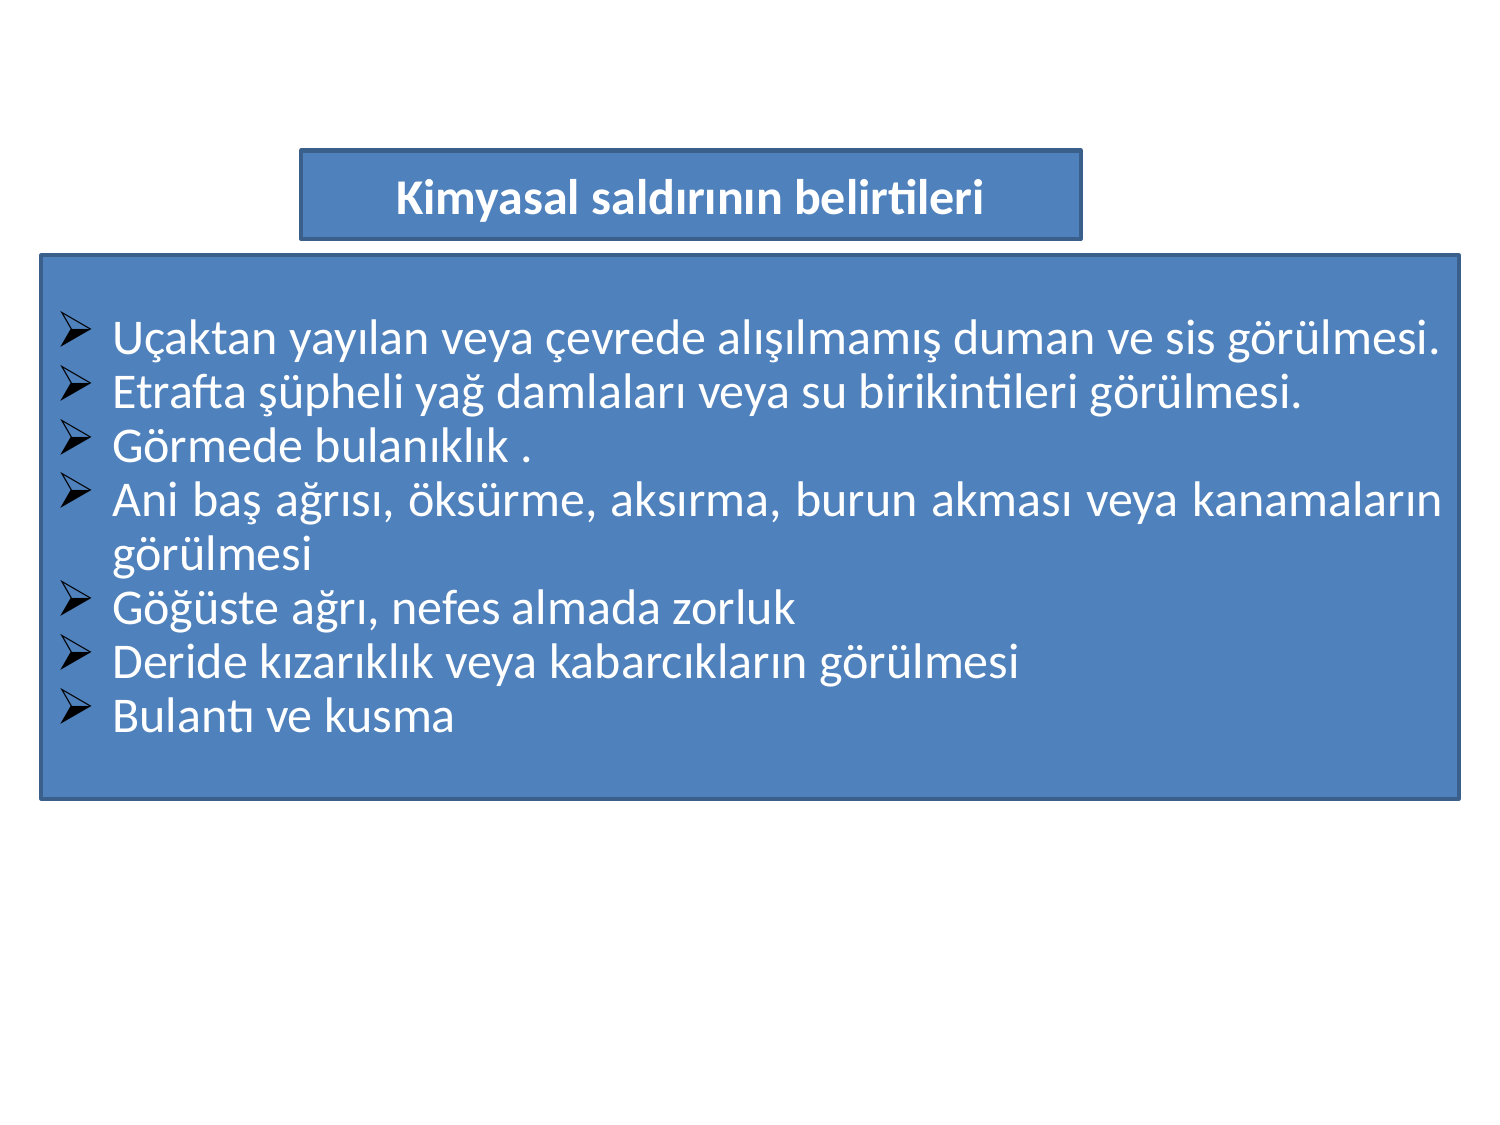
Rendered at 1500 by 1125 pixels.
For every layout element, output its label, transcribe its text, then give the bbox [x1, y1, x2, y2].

text_box Kimyasal saldırının belirtileri [299, 148, 1083, 241]
text_box Uçaktan yayılan veya çevrede alışılmamış duman ve sis görülmesi. Etrafta şüpheli yağ damlaları veya su birikintileri görülmesi. Görmede bulanıklık . Ani baş ağrısı, öksürme, aksırma, burun akması veya kanamaların görülmesi Göğüste ağrı, nefes almada zorluk Deride kızarıklık veya kabarcıkların görülmesi Bulantı ve kusma [39, 253, 1461, 801]
